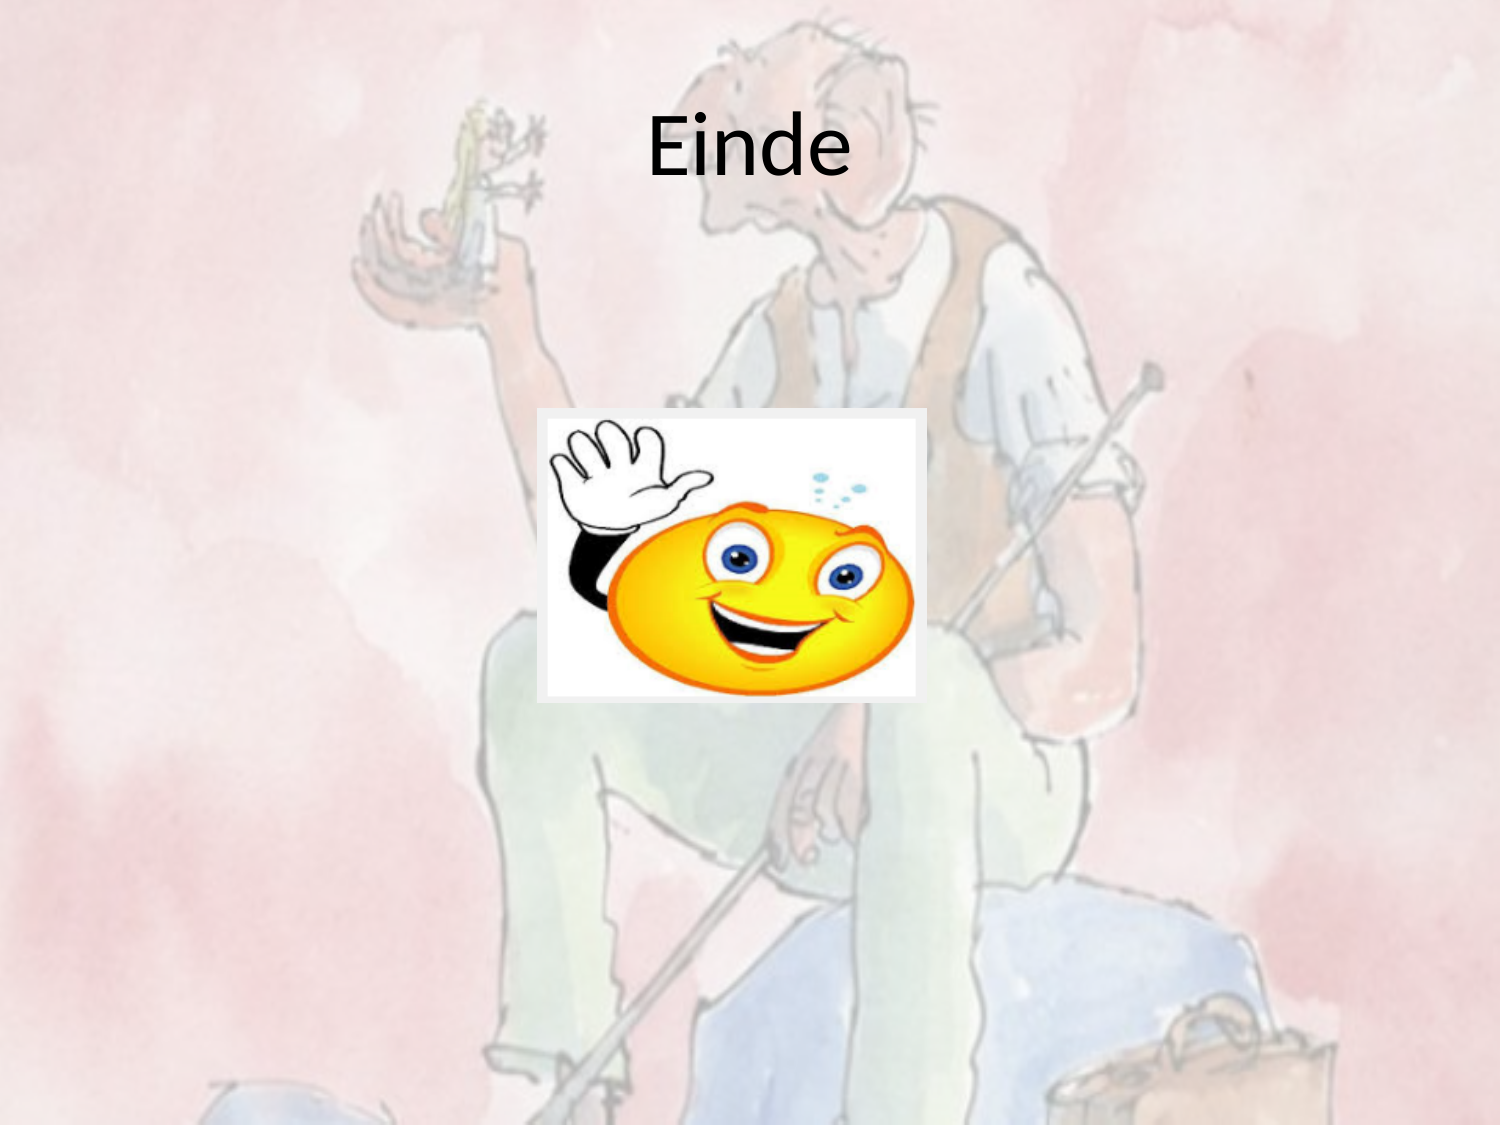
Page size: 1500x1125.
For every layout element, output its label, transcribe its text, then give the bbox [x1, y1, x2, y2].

title Einde [75, 45, 1425, 233]
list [537, 408, 927, 703]
